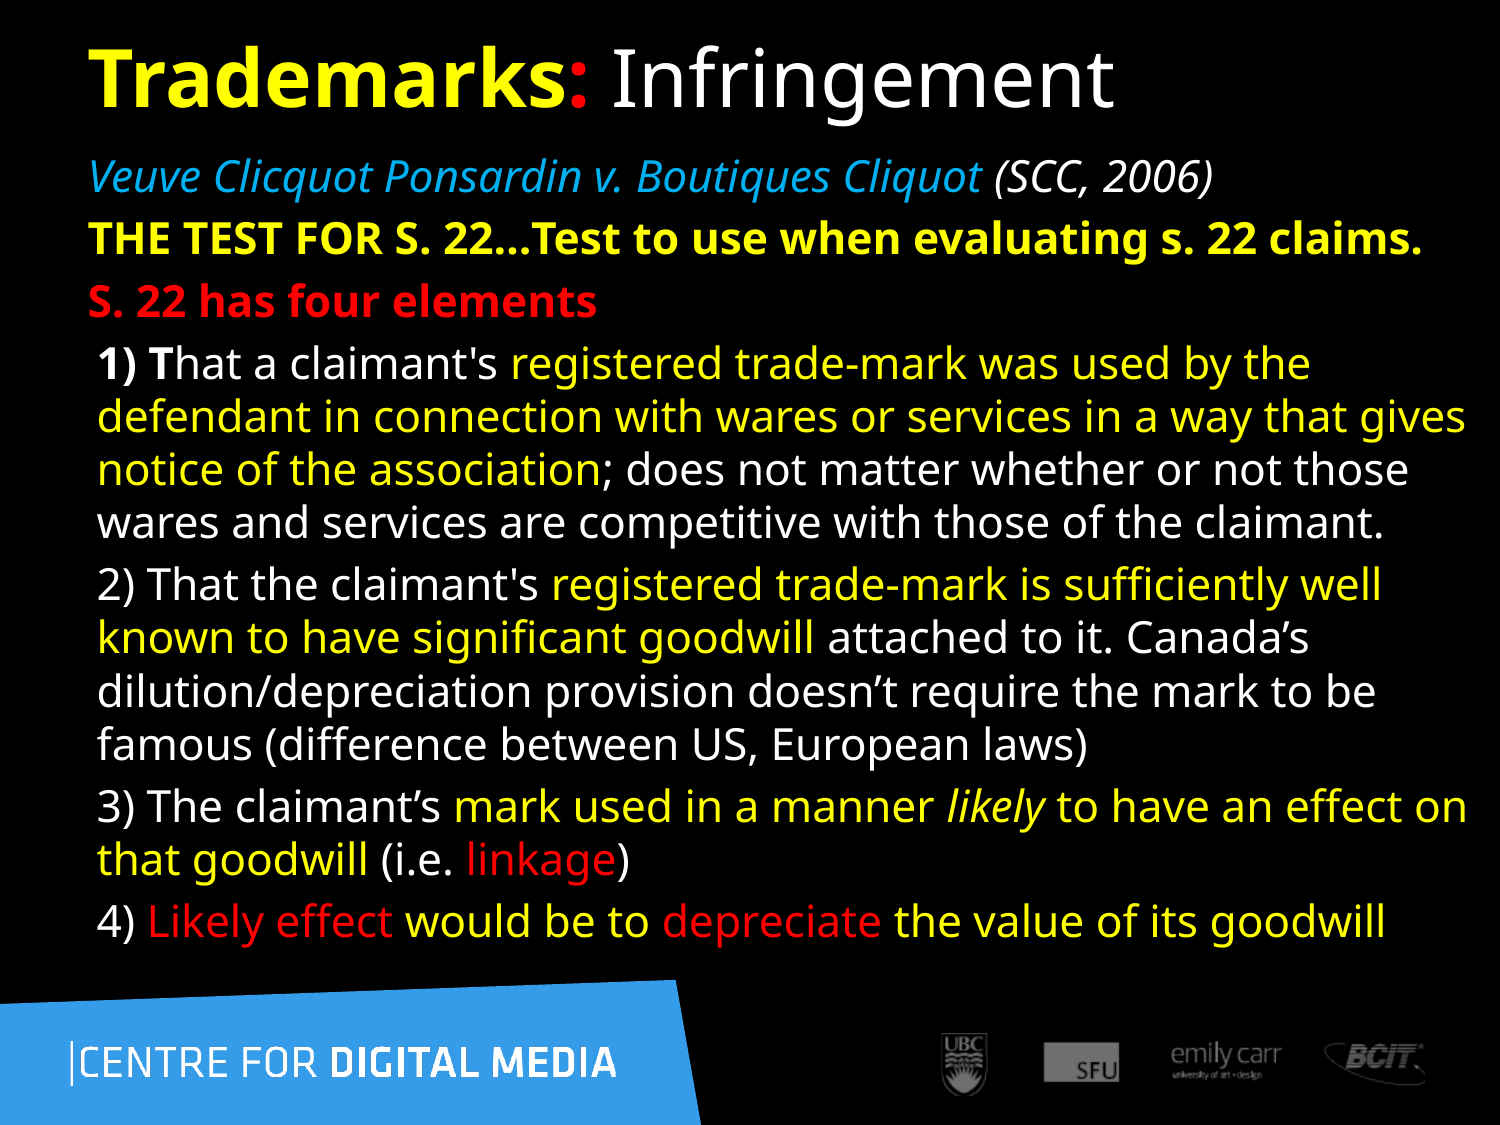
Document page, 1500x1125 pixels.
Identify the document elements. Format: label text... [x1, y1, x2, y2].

list Veuve Clicquot Ponsardin v. Boutiques Cliquot (SCC, 2006) THE TEST FOR S. 22…Test to use when evaluating s. 22 claims. S. 22 has four elements 1) That a claimant's registered trade-mark was used by the defendant in connection with wares or services in a way that gives notice of the association; does not matter whether or not those wares and services are competitive with those of the claimant. 2) That the claimant's registered trade-mark is sufficiently well known to have significant goodwill attached to it. Canada’s dilution/depreciation provision doesn’t require the mark to be famous (difference between US, European laws) 3) The claimant’s mark used in a manner likely to have an effect on that goodwill (i.e. linkage) 4) Likely effect would be to depreciate the value of its goodwill [75, 136, 1487, 972]
title Trademarks: Infringement [75, 14, 1425, 136]
